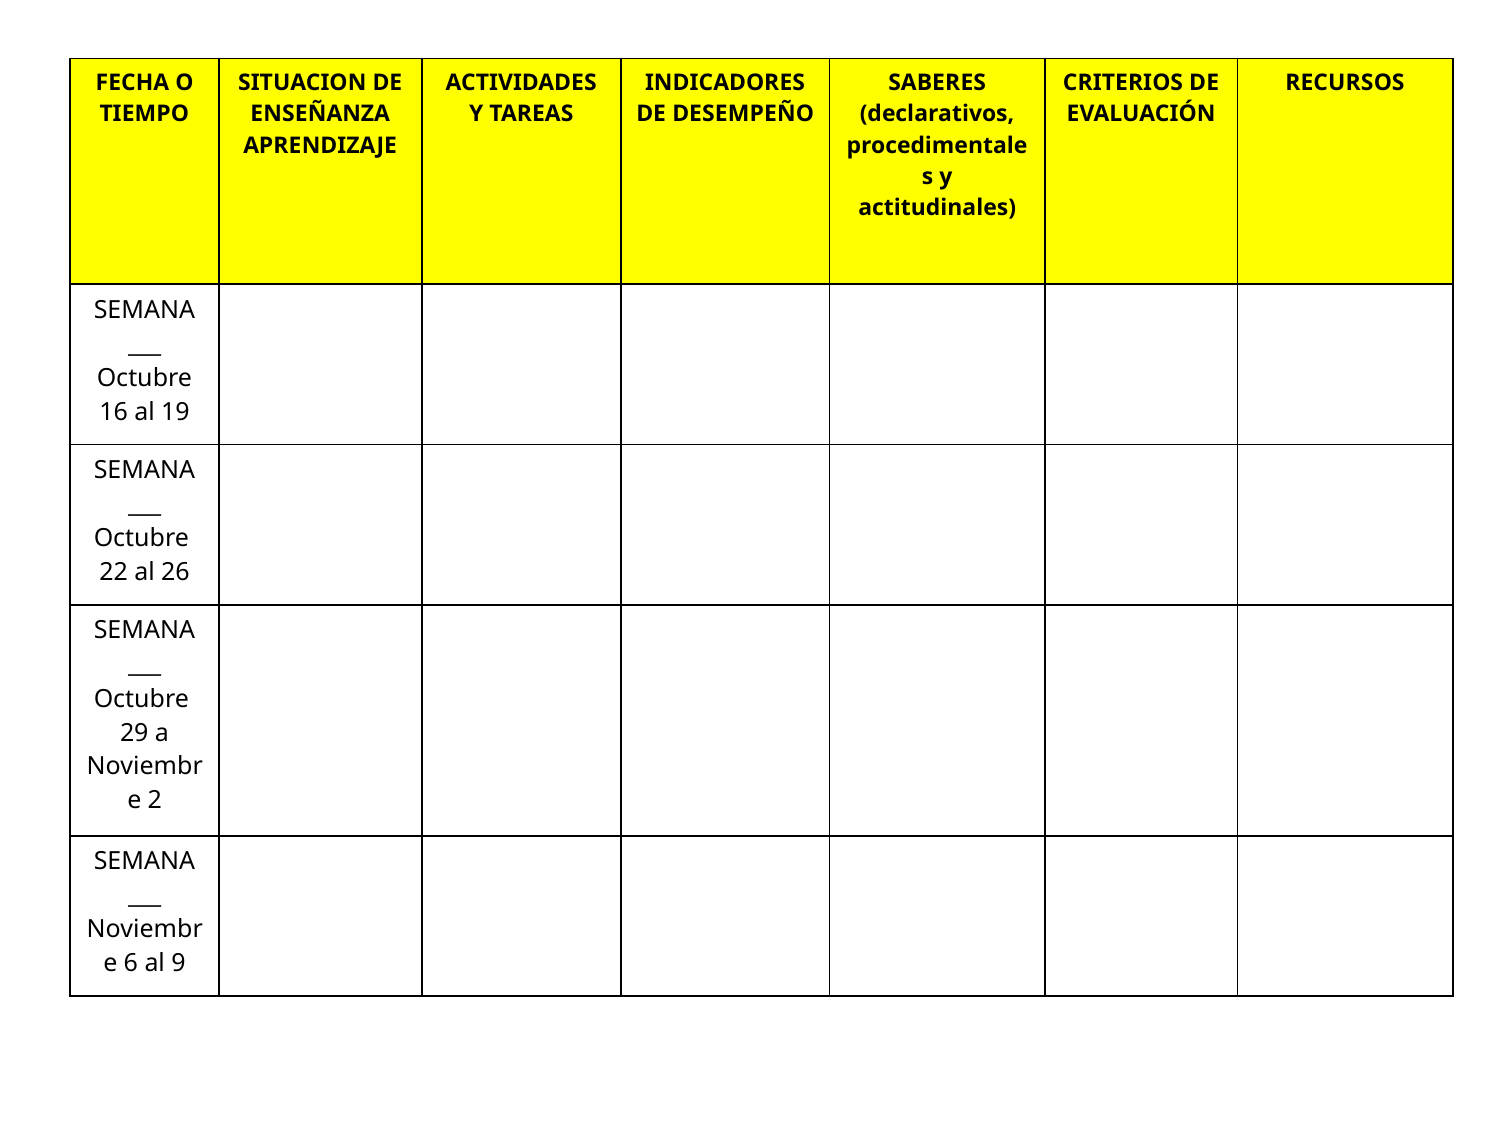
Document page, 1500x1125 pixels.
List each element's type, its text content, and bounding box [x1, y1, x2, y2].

table_cell [1046, 606, 1237, 835]
table_cell SEMANA ___ Octubre 22 al 26 [71, 445, 218, 604]
table_cell [830, 606, 1044, 835]
table_header ACTIVIDADES Y TAREAS [423, 59, 620, 283]
table_cell [220, 445, 421, 604]
table_cell [1046, 837, 1237, 995]
table_cell SEMANA ___ Octubre 29 a Noviembre 2 [71, 606, 218, 835]
table_cell [1238, 606, 1452, 835]
table_cell [423, 606, 620, 835]
table_header FECHA O TIEMPO [71, 59, 218, 283]
table_cell [622, 837, 829, 995]
table_header CRITERIOS DE EVALUACIÓN [1046, 59, 1237, 283]
table_cell [220, 606, 421, 835]
table_cell [1046, 445, 1237, 604]
table_cell [1238, 837, 1452, 995]
table_cell [220, 837, 421, 995]
table_cell [622, 285, 829, 444]
table_cell [622, 606, 829, 835]
table_cell [1238, 285, 1452, 444]
table_header INDICADORES DE DESEMPEÑO [622, 59, 829, 283]
table_header SITUACION DE ENSEÑANZA APRENDIZAJE [220, 59, 421, 283]
table_cell [830, 837, 1044, 995]
table_header SABERES (declarativos, procedimentales y actitudinales) [830, 59, 1044, 283]
table_header RECURSOS [1238, 59, 1452, 283]
table_cell [423, 445, 620, 604]
table_cell [423, 285, 620, 444]
table_cell [1238, 445, 1452, 604]
table_cell [622, 445, 829, 604]
table_cell [830, 285, 1044, 444]
table_cell [1046, 285, 1237, 444]
table_cell [220, 285, 421, 444]
table_cell SEMANA ___ Octubre 16 al 19 [71, 285, 218, 444]
table_cell [423, 837, 620, 995]
table_cell SEMANA ___ Noviembre 6 al 9 [71, 837, 218, 995]
table_cell [830, 445, 1044, 604]
